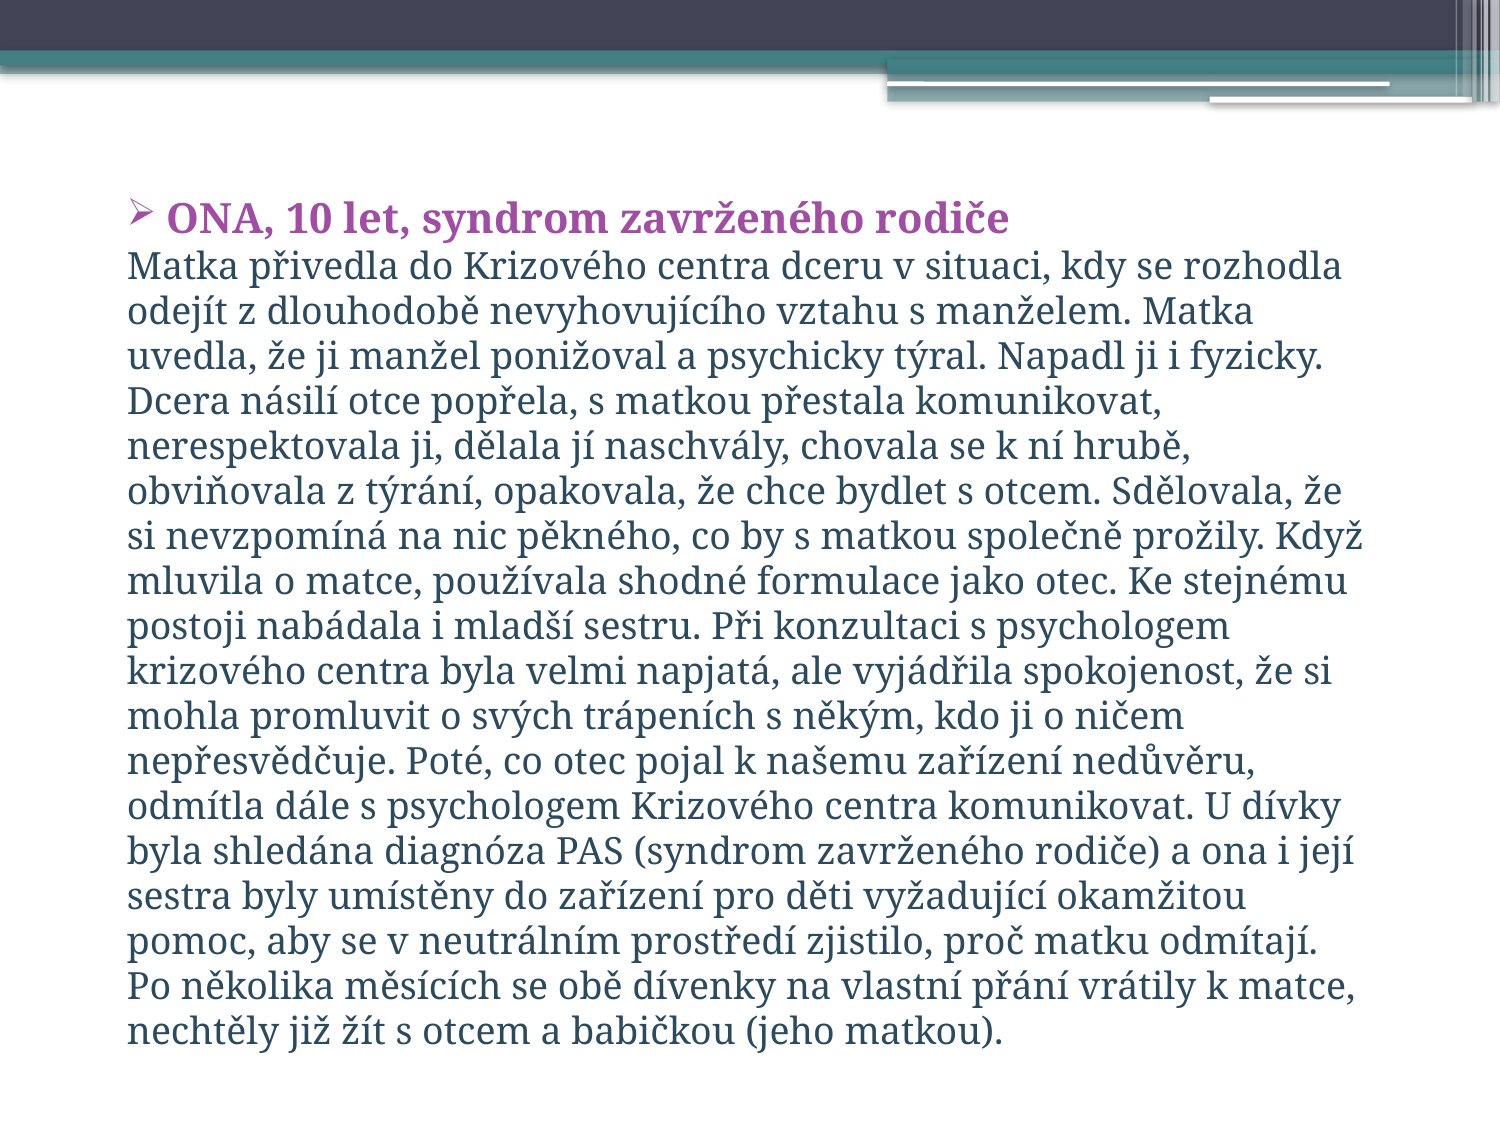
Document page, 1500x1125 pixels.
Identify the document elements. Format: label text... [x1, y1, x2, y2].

text_box ONA, 10 let, syndrom zavrženého rodiče Matka přivedla do Krizového centra dceru v situaci, kdy se rozhodla odejít z dlouhodobě nevyhovujícího vztahu s manželem. Matka uvedla, že ji manžel ponižoval a psychicky týral. Napadl ji i fyzicky. Dcera násilí otce popřela, s matkou přestala komunikovat, nerespektovala ji, dělala jí naschvály, chovala se k ní hrubě, obviňovala z týrání, opakovala, že chce bydlet s otcem. Sdělovala, že si nevzpomíná na nic pěkného, co by s matkou společně prožily. Když mluvila o matce, používala shodné formulace jako otec. Ke stejnému postoji nabádala i mladší sestru. Při konzultaci s psychologem krizového centra byla velmi napjatá, ale vyjádřila spokojenost, že si mohla promluvit o svých trápeních s někým, kdo ji o ničem nepřesvědčuje. Poté, co otec pojal k našemu zařízení nedůvěru, odmítla dále s psychologem Krizového centra komunikovat. U dívky byla shledána diagnóza PAS (syndrom zavrženého rodiče) a ona i její sestra byly umístěny do zařízení pro děti vyžadující okamžitou pomoc, aby se v neutrálním prostředí zjistilo, proč matku odmítají. Po několika měsících se obě dívenky na vlastní přání vrátily k matce, nechtěly již žít s otcem a babičkou (jeho matkou). [112, 184, 1388, 1060]
